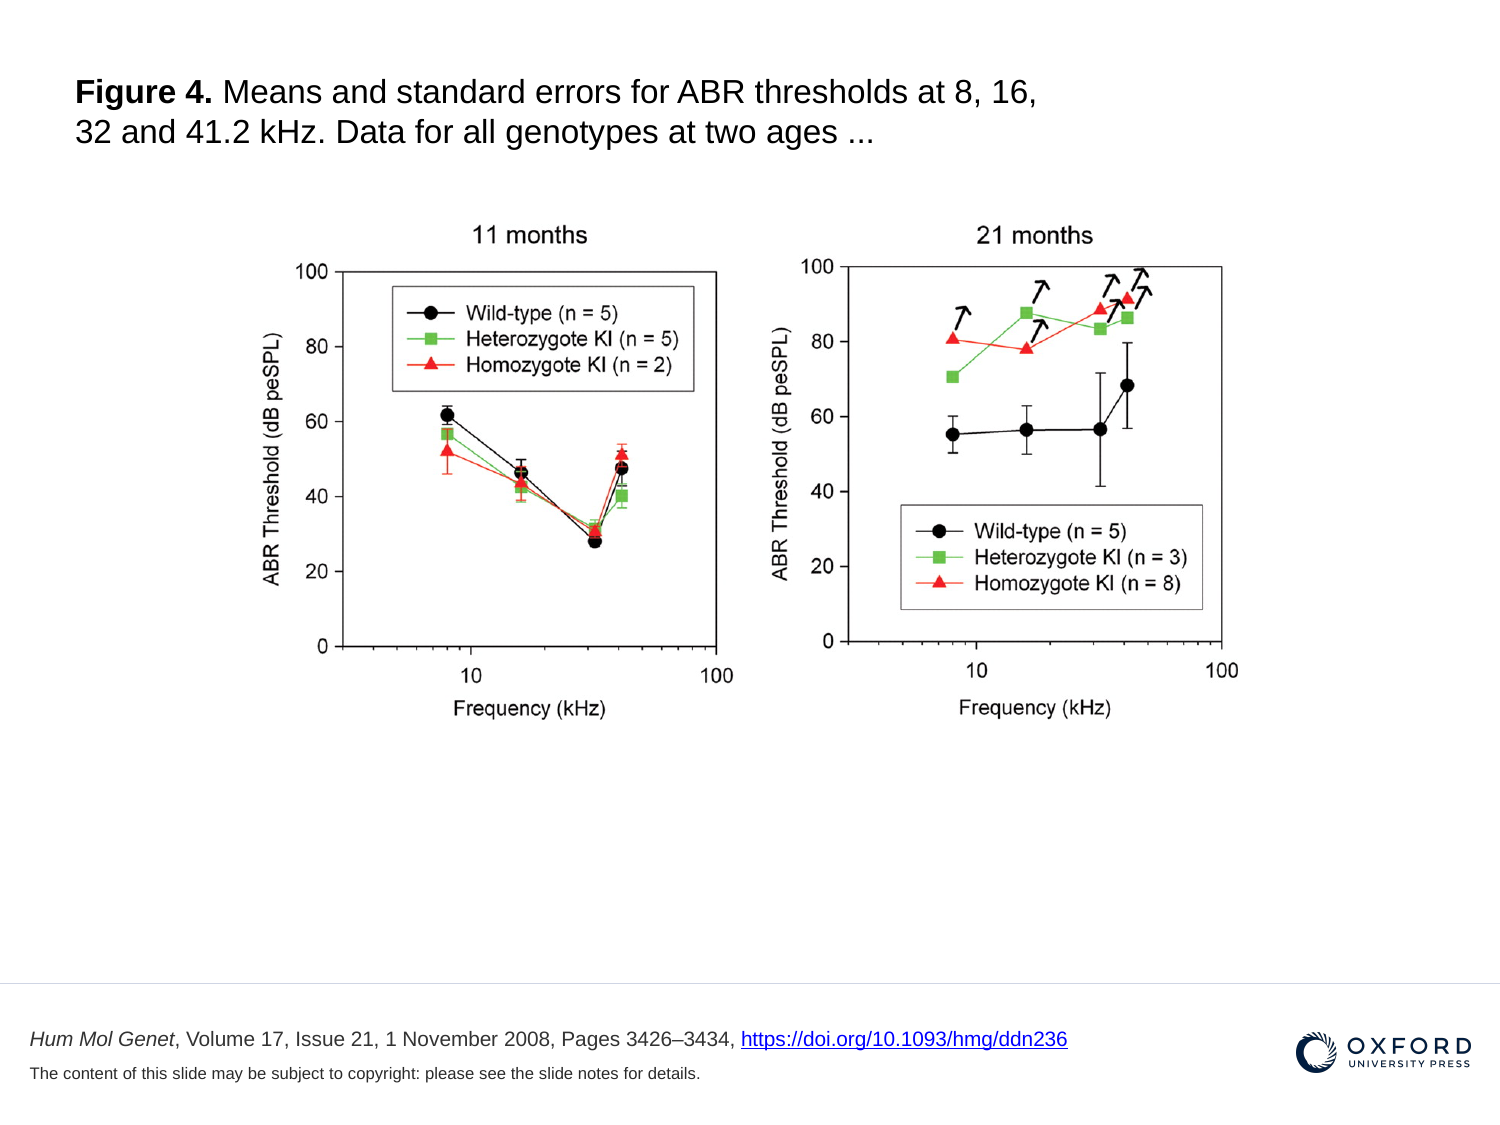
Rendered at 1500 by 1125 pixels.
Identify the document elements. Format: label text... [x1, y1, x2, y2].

title Figure 4. Means and standard errors for ABR thresholds at 8, 16, 32 and 41.2 kHz. Data for all genotypes at two ages ... [75, 69, 1078, 171]
footer Hum Mol Genet, Volume 17, Issue 21, 1 November 2008, Pages 3426–3434, https://doi.org/10.1093/hmg/ddn236 The content of this slide may be subject to copyright: please see the slide notes for details. [0, 983, 1260, 1125]
picture [262, 224, 1238, 720]
picture [1296, 1032, 1471, 1073]
